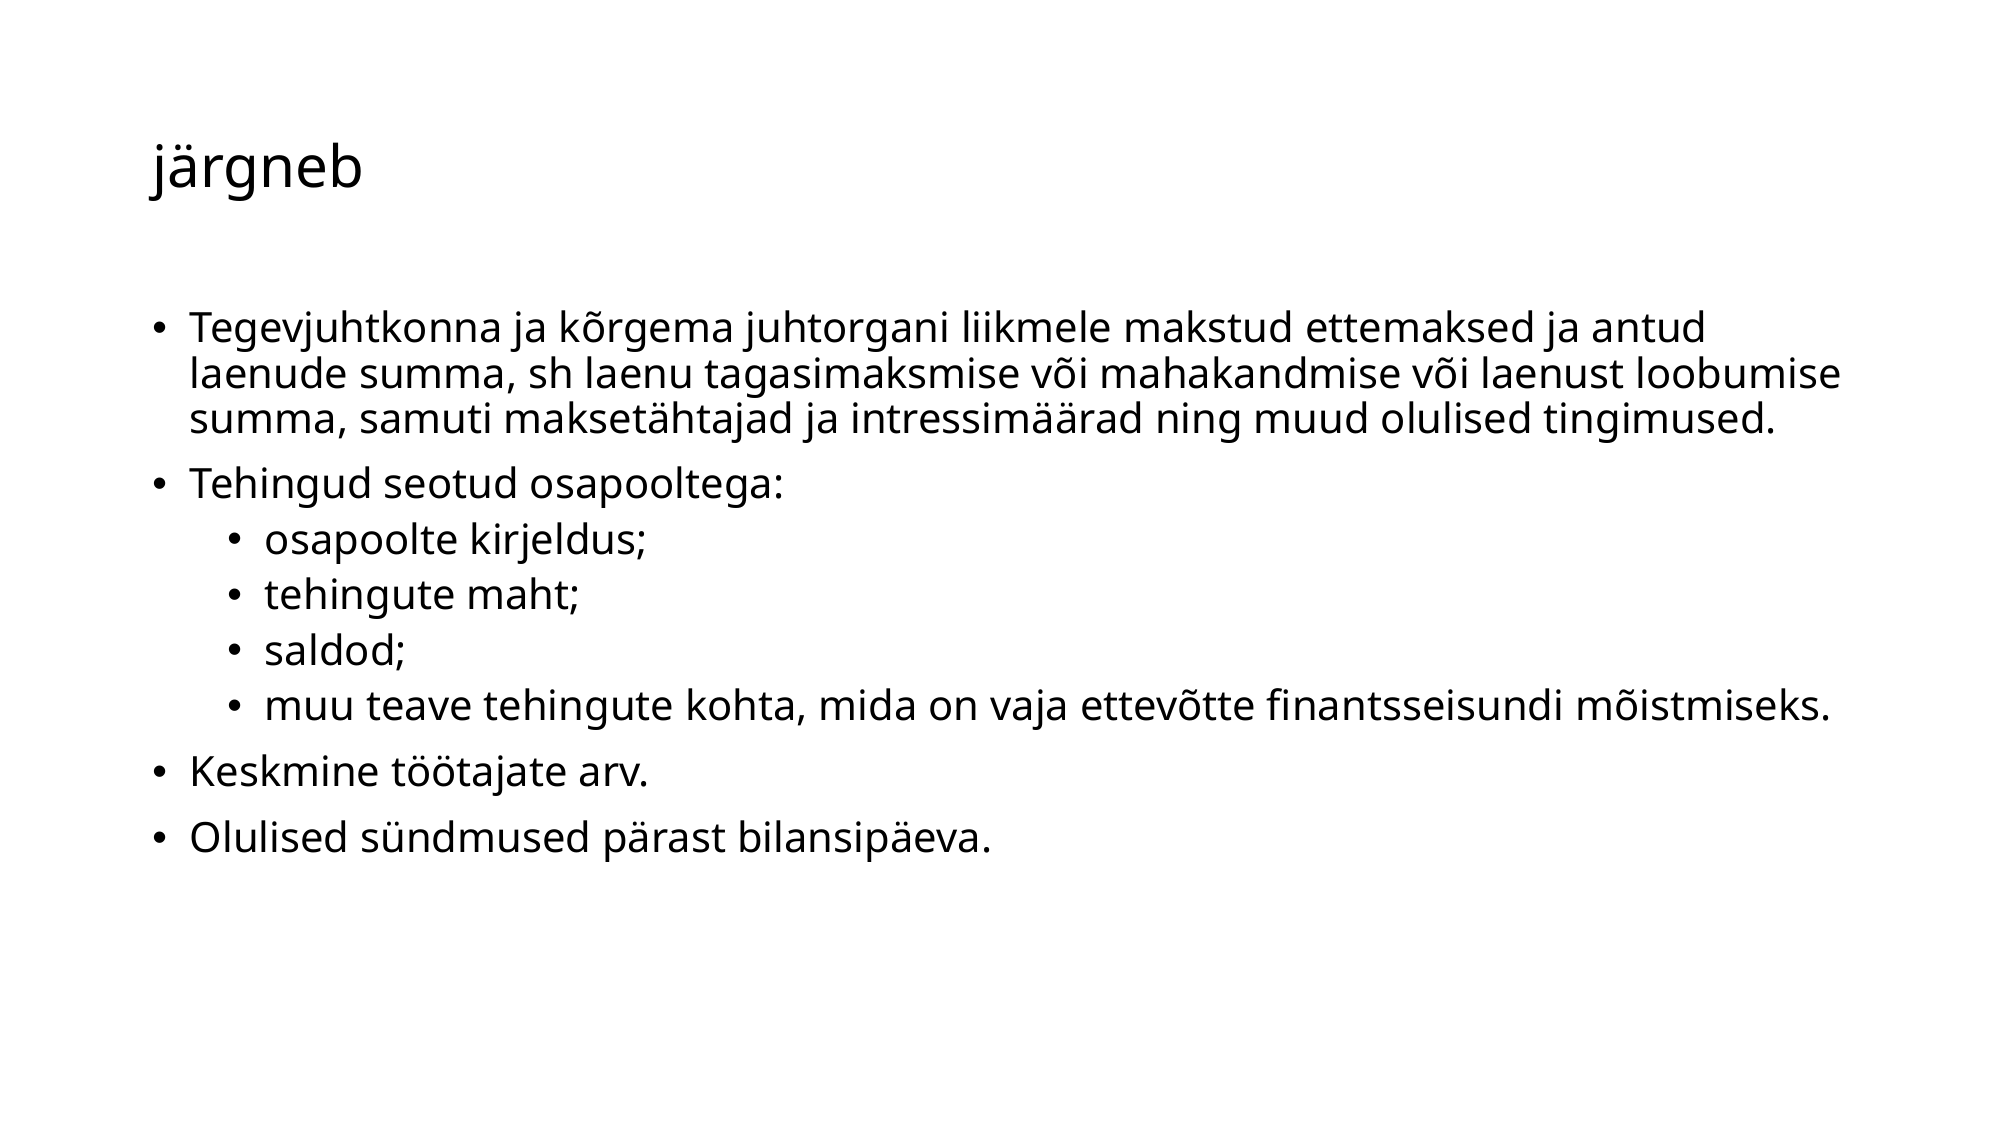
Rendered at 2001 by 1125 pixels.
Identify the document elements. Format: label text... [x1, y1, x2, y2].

title järgneb [137, 59, 1863, 278]
list Tegevjuhtkonna ja kõrgema juhtorgani liikmele makstud ettemaksed ja antud laenude summa, sh laenu tagasimaksmise või mahakandmise või laenust loobumise summa, samuti maksetähtajad ja intressimäärad ning muud olulised tingimused. Tehingud seotud osapooltega: osapoolte kirjeldus; tehingute maht; saldod; muu teave tehingute kohta, mida on vaja ettevõtte finantsseisundi mõistmiseks. Keskmine töötajate arv. Olulised sündmused pärast bilansipäeva. [137, 299, 1863, 1014]
